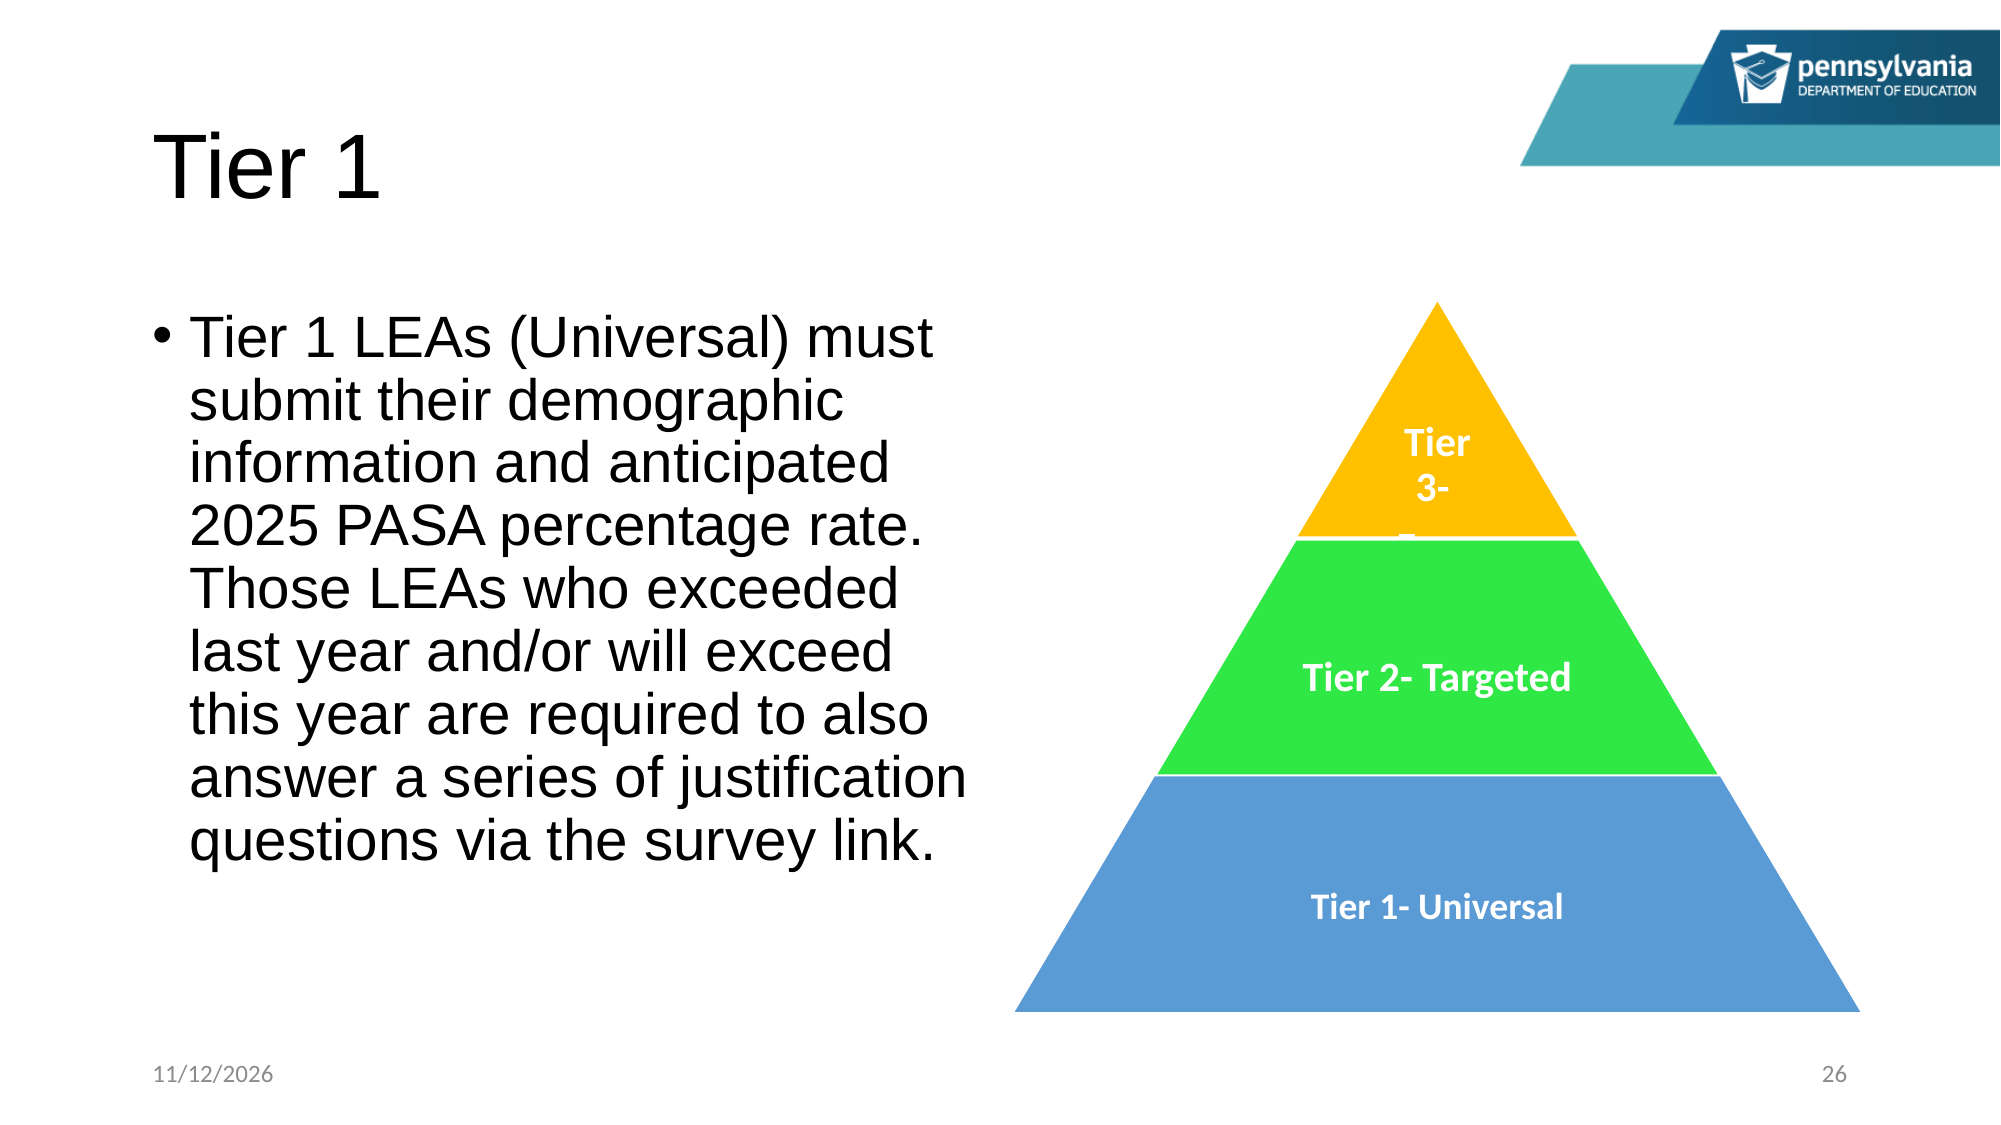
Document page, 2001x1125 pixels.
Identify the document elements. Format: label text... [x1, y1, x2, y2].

list Tier 1 LEAs (Universal) must submit their demographic information and anticipated 2025 PASA percentage rate. Those LEAs who exceeded last year and/or will exceed this year are required to also answer a series of justification questions via the survey link. [137, 299, 988, 1014]
picture [275, 0, 2000, 220]
slide_number 26 [1412, 1042, 1863, 1103]
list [1012, 299, 1863, 1014]
title Tier 1 [137, 59, 1863, 278]
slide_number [137, 1042, 588, 1103]
